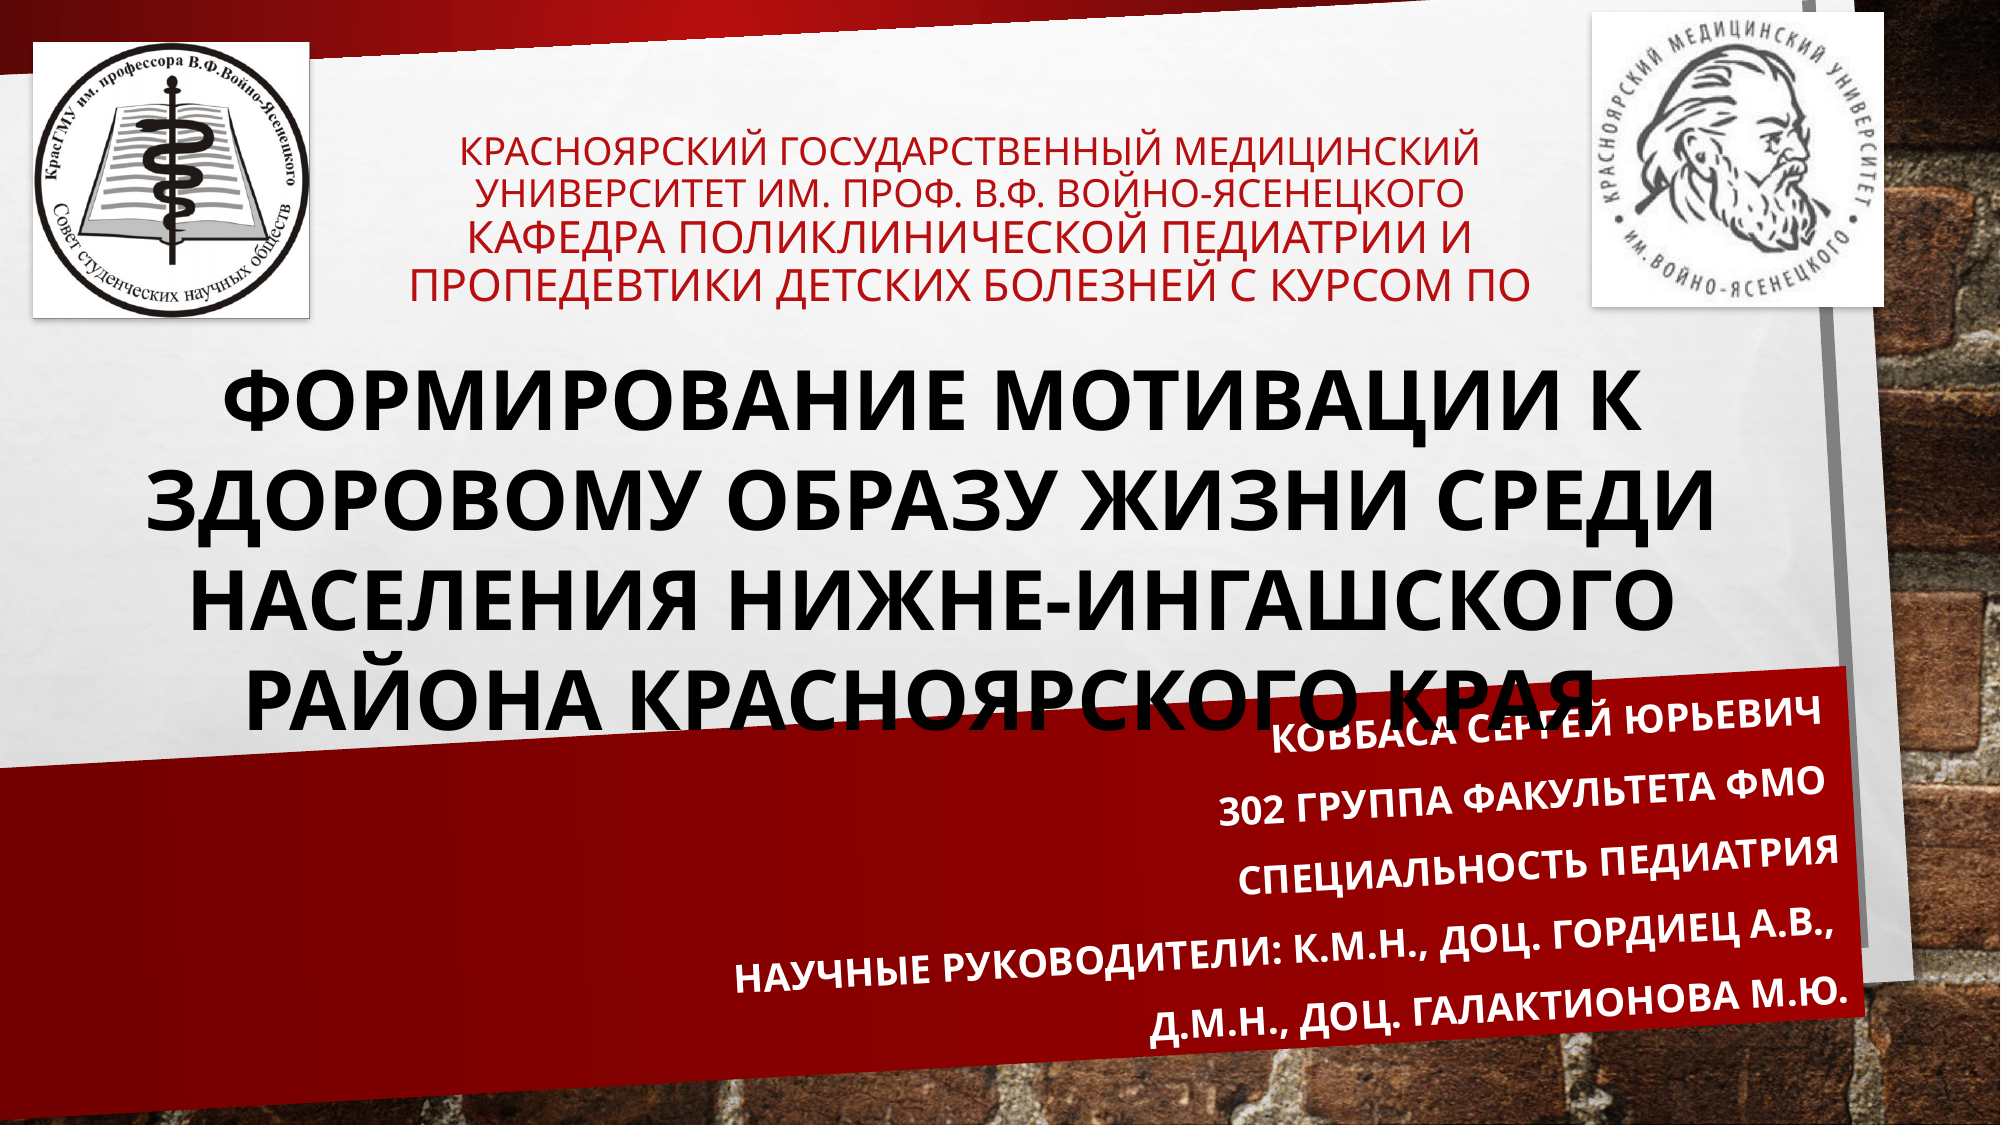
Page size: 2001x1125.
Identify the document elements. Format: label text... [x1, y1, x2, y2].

subtitle Ковбаса Сергей Юрьевич 302 группа факультета ФМО специальность Педиатрия Научные руководители: к.м.н., доц. Гордиец А.В., д.м.н., доц. Галактионова М.Ю. [0, 665, 1866, 1121]
text_box ФОРМИРОВАНИЕ МОТИВАЦИИ К ЗДОРОВОМУ ОБРАЗУ ЖИЗНИ СРЕДИ НАСЕЛЕНИЯ НИЖНЕ-ИНГАШСКОГО РАЙОНА КРАСНОЯРСКОГО КРАЯ [38, 339, 1826, 800]
title Красноярский государственный медицинский университет им. проф. В.Ф. Войно-Ясенецкого Кафедра поликлинической педиатрии и пропедевтики детских болезней с курсом ПО [348, 0, 1593, 319]
picture [33, 42, 311, 320]
picture [0, 0, 2000, 1125]
